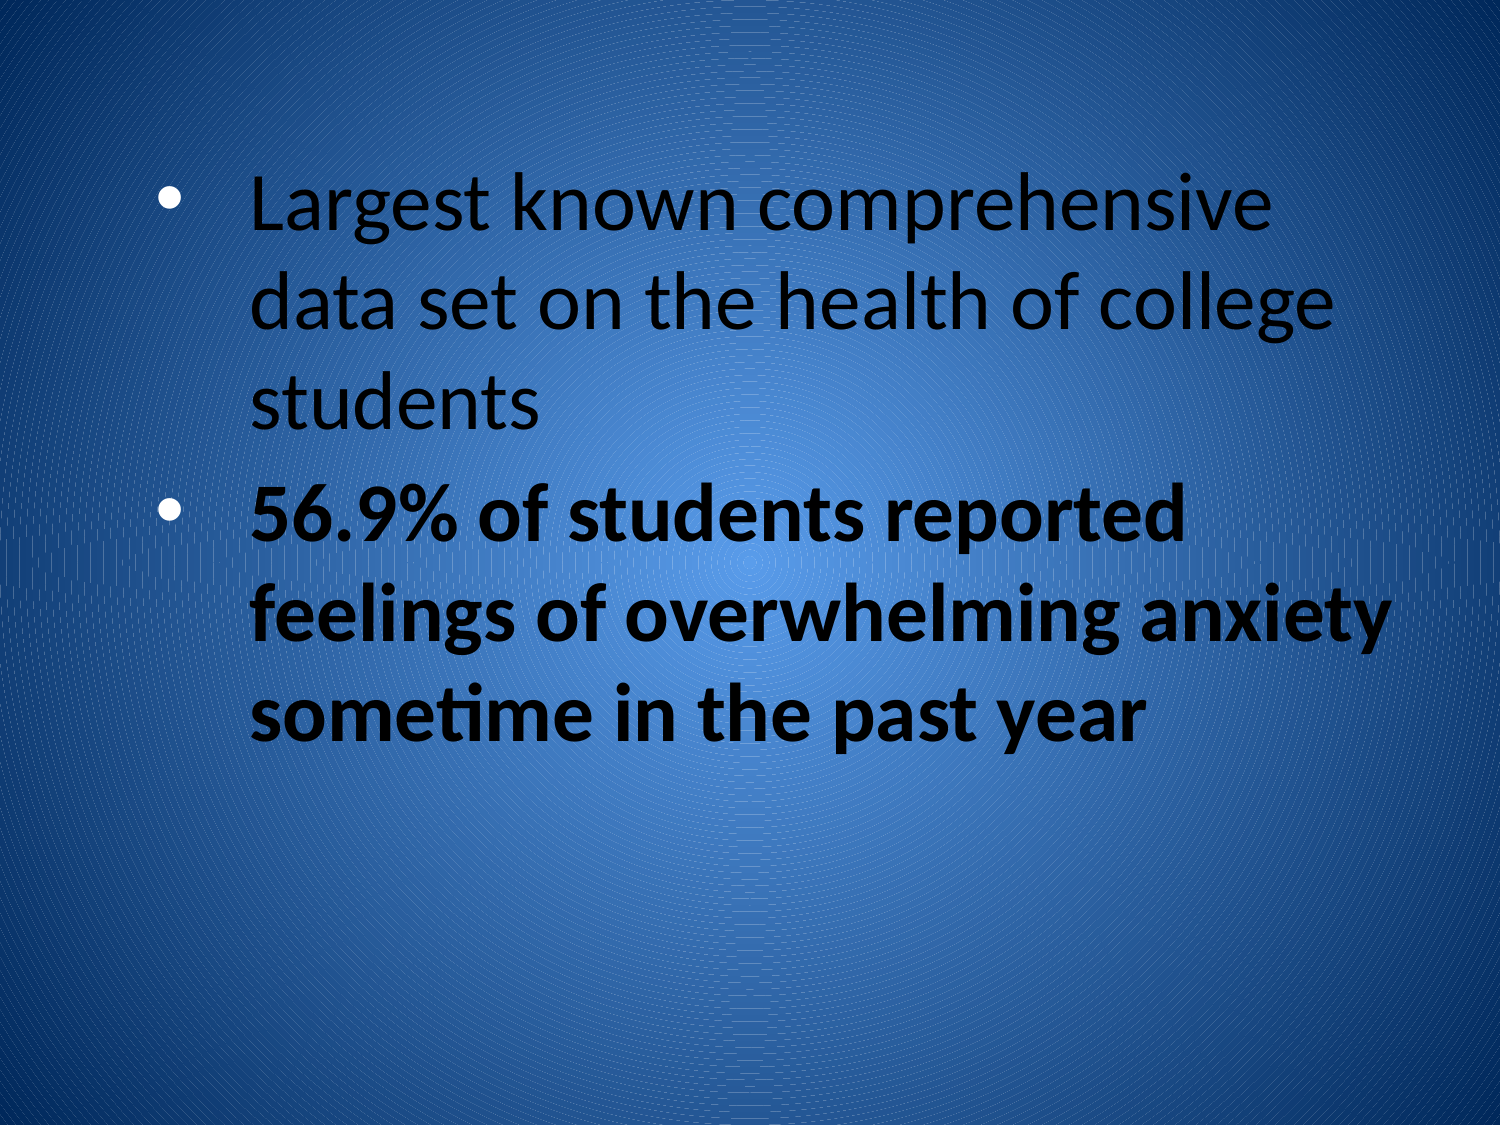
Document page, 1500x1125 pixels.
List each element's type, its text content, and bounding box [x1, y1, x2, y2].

list Largest known comprehensive data set on the health of college students 56.9% of students reported feelings of overwhelming anxiety sometime in the past year [75, 99, 1425, 1000]
